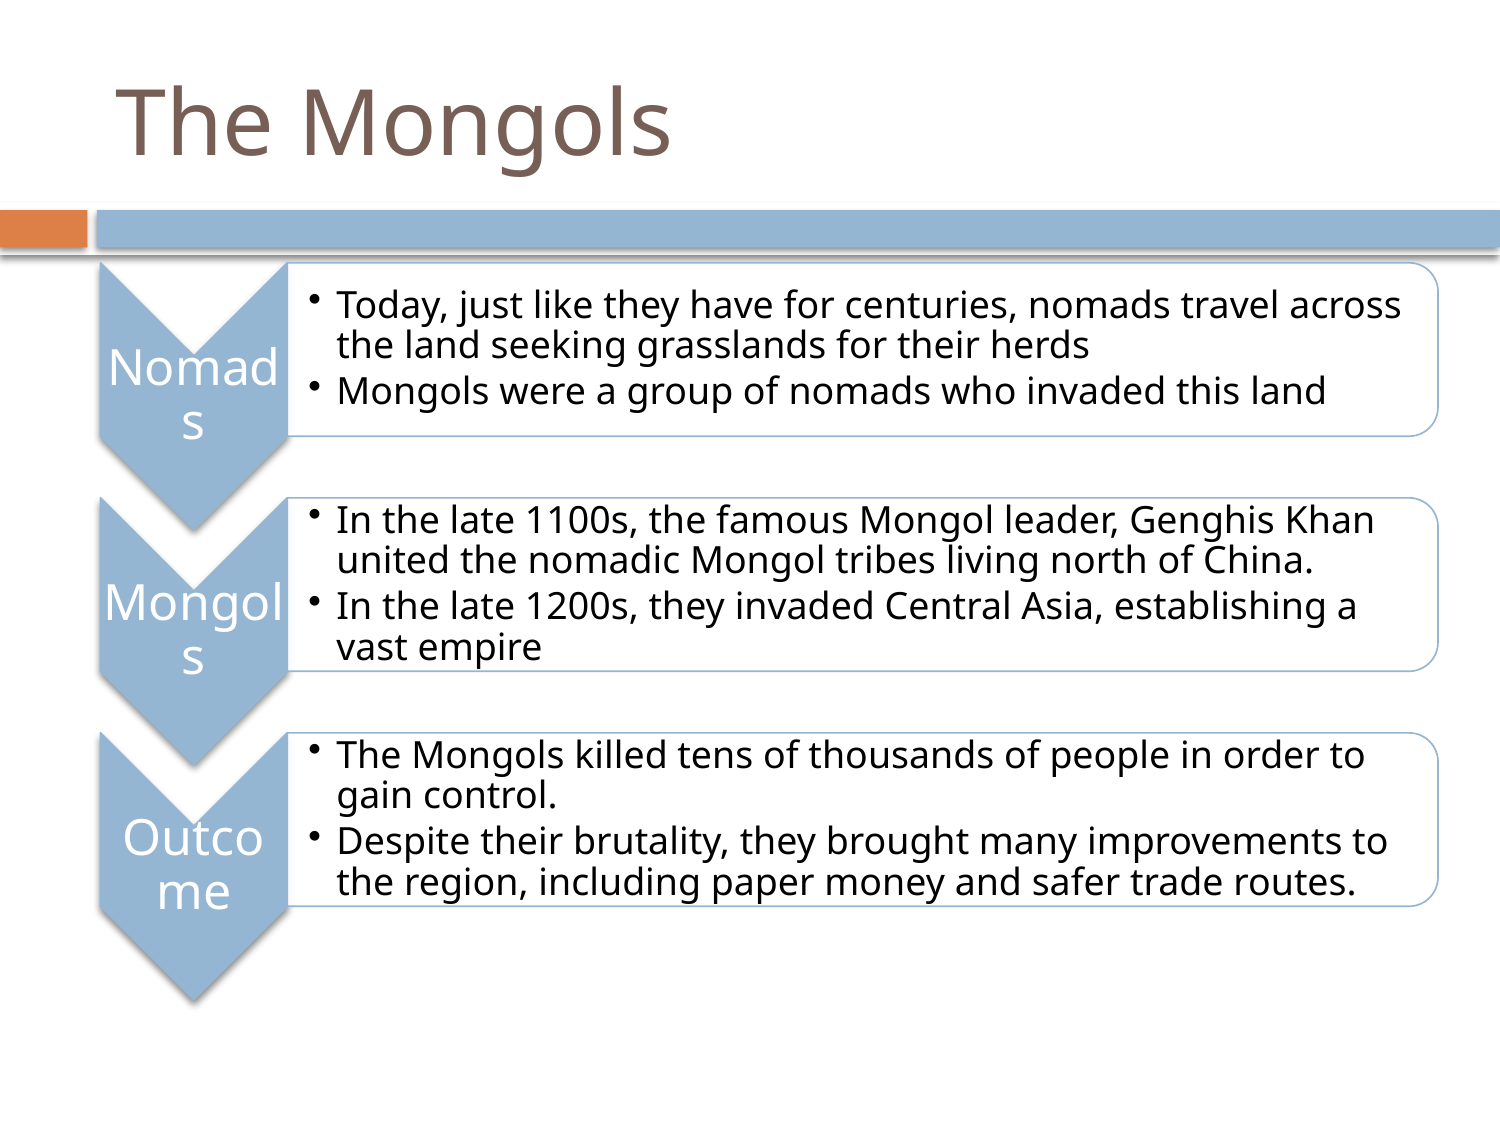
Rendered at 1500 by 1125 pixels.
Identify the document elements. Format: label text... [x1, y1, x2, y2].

title The Mongols [100, 37, 1438, 200]
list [100, 262, 1439, 1001]
